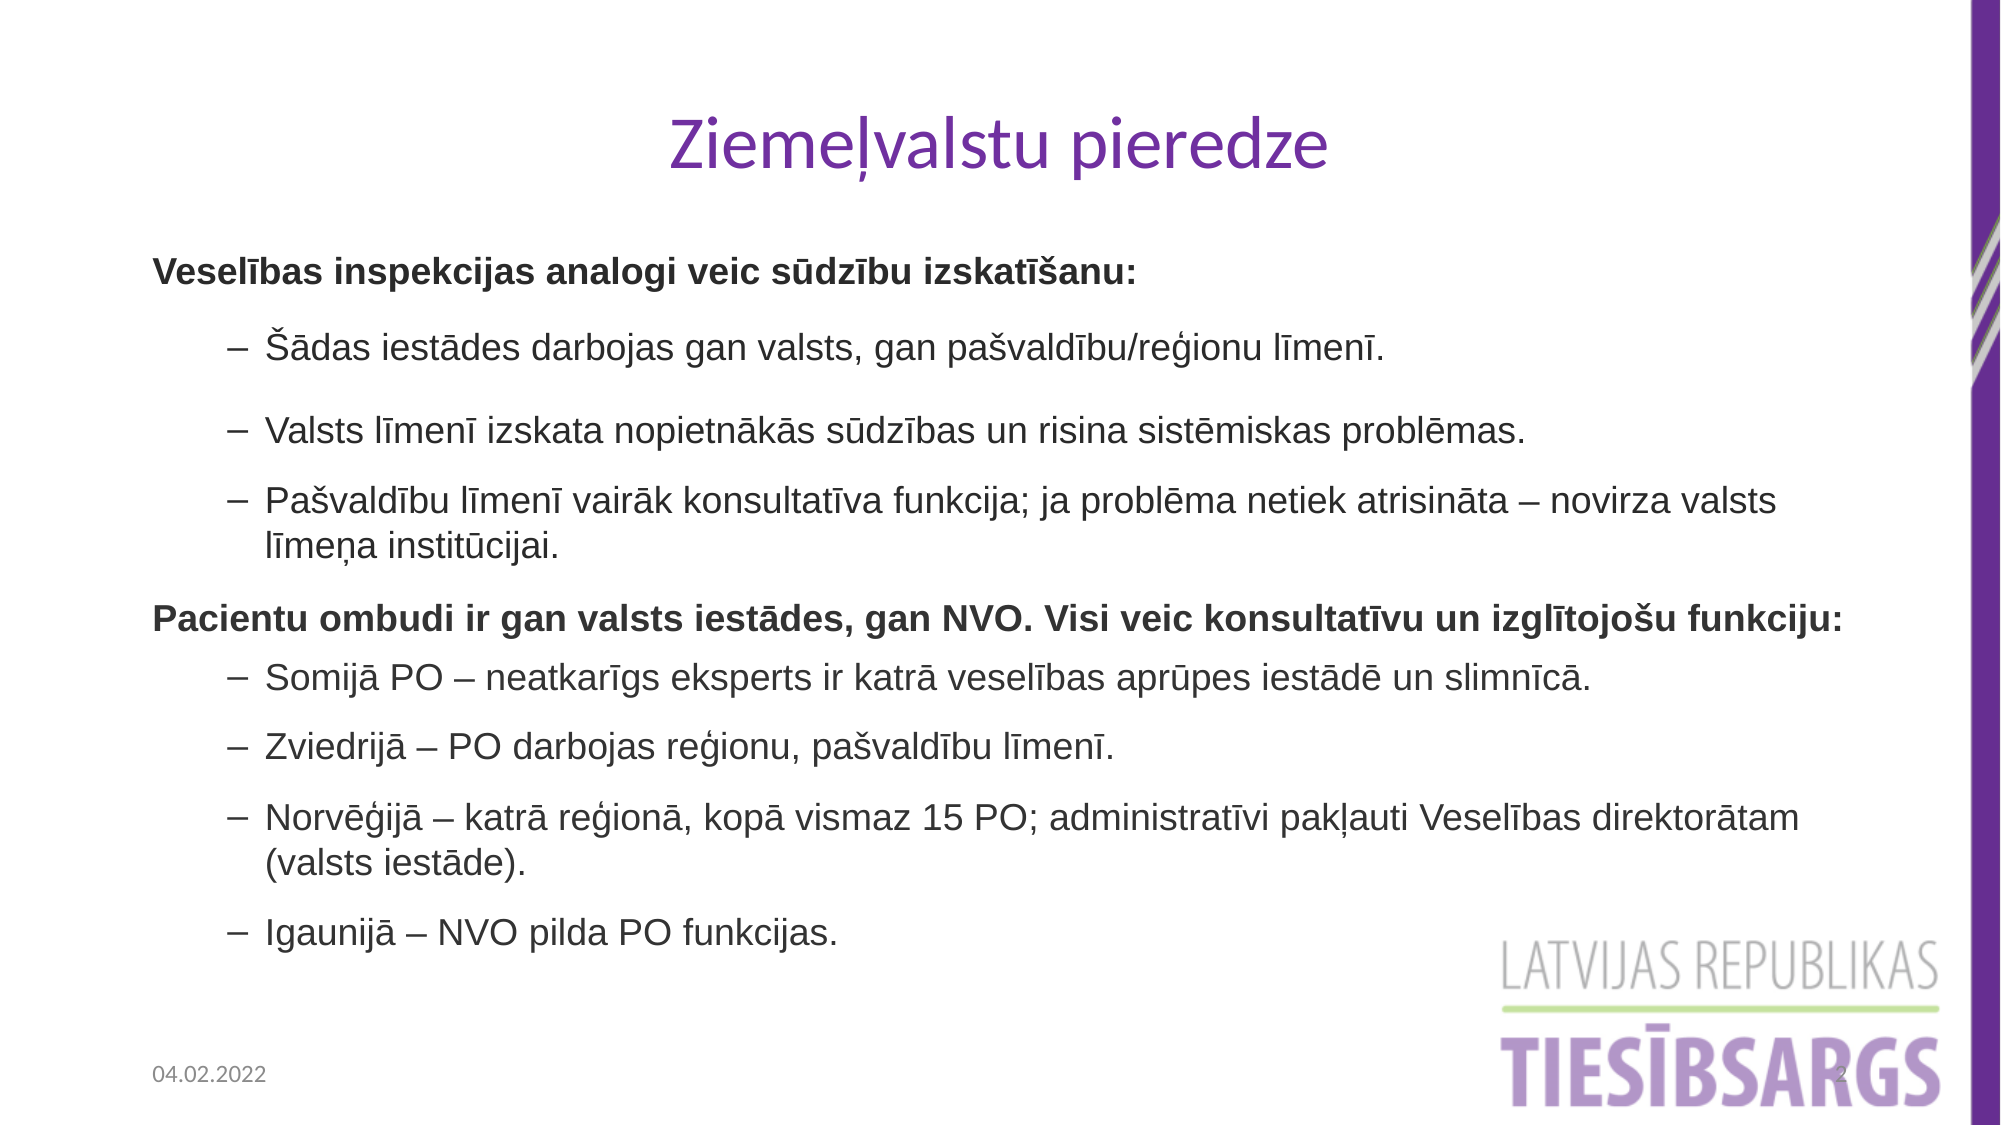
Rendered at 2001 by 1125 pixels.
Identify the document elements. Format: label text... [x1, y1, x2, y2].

slide_number 2 [1412, 1042, 1863, 1103]
picture [0, 0, 2001, 1125]
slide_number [137, 1042, 588, 1103]
list Veselības inspekcijas analogi veic sūdzību izskatīšanu: Šādas iestādes darbojas gan valsts, gan pašvaldību/reģionu līmenī. Valsts līmenī izskata nopietnākās sūdzības un risina sistēmiskas problēmas. Pašvaldību līmenī vairāk konsultatīva funkcija; ja problēma netiek atrisināta – novirza valsts līmeņa institūcijai. Pacientu ombudi ir gan valsts iestādes, gan NVO. Visi veic konsultatīvu un izglītojošu funkciju: Somijā PO – neatkarīgs eksperts ir katrā veselības aprūpes iestādē un slimnīcā. Zviedrijā – PO darbojas reģionu, pašvaldību līmenī. Norvēģijā – katrā reģionā, kopā vismaz 15 PO; administratīvi pakļauti Veselības direktorātam (valsts iestāde). Igaunijā – NVO pilda PO funkcijas. [137, 244, 1863, 1014]
title Ziemeļvalstu pieredze [0, 37, 2000, 241]
